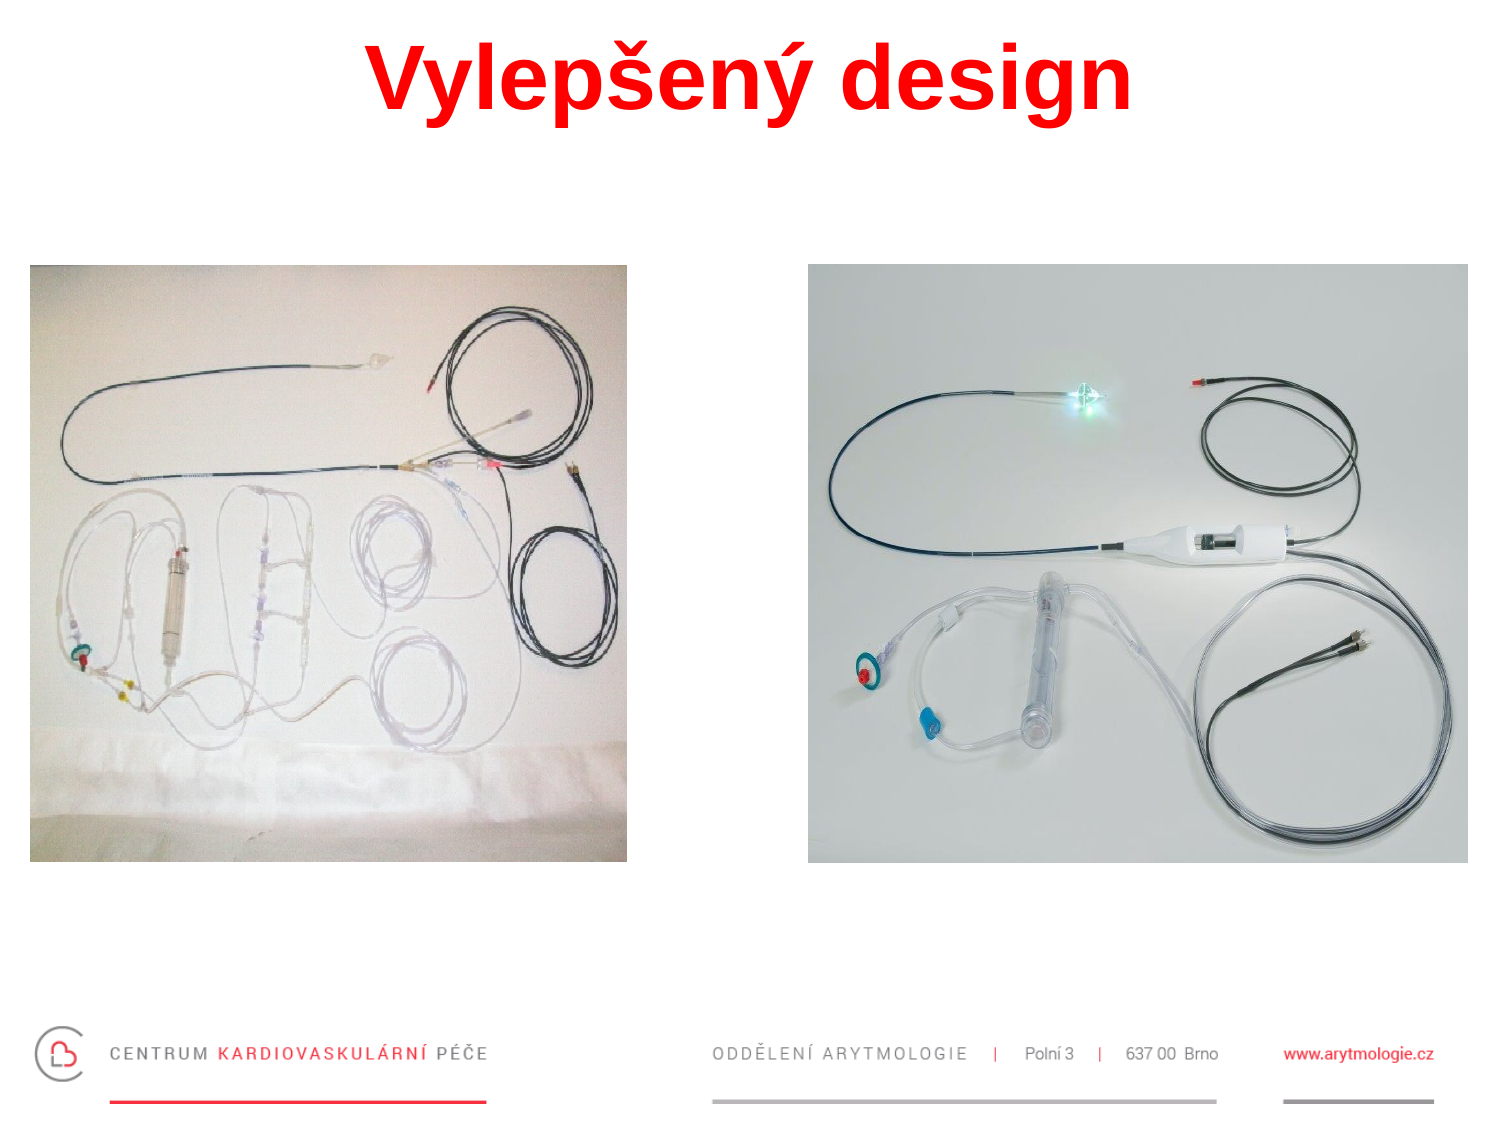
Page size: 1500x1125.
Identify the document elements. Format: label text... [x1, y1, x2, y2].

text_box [29, 264, 628, 863]
picture [0, 1004, 1500, 1104]
picture [808, 264, 1468, 863]
title Vylepšený design [225, 2, 1274, 144]
